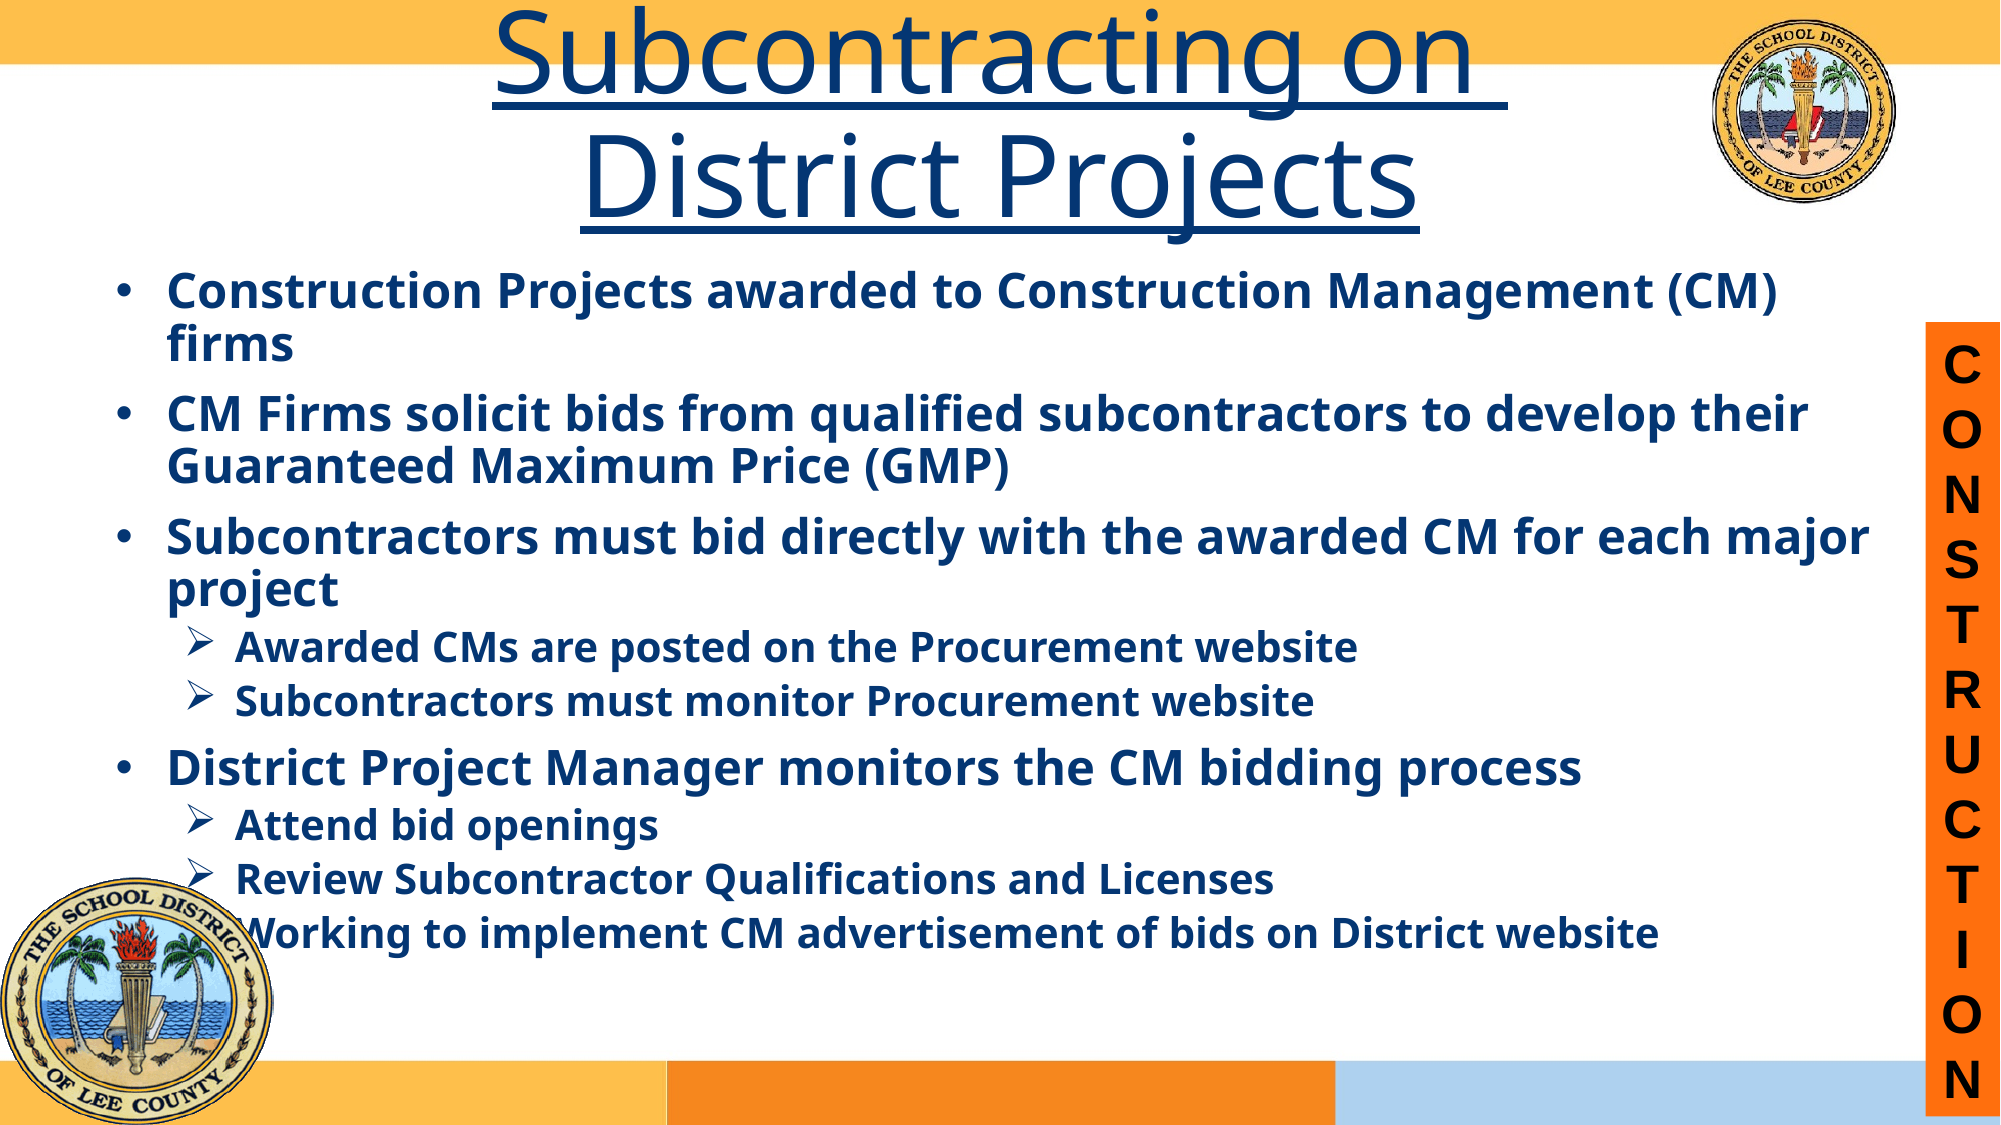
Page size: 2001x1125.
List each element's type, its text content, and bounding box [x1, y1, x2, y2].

title Subcontracting on District Projects [0, 9, 2000, 227]
text_box CONSTRUCTION [1925, 322, 2000, 1117]
picture [0, 0, 2001, 1125]
list Construction Projects awarded to Construction Management (CM) firms CM Firms solicit bids from qualified subcontractors to develop their Guaranteed Maximum Price (GMP) Subcontractors must bid directly with the awarded CM for each major project Awarded CMs are posted on the Procurement website Subcontractors must monitor Procurement website District Project Manager monitors the CM bidding process Attend bid openings Review Subcontractor Qualifications and Licenses Working to implement CM advertisement of bids on District website [83, 258, 1926, 973]
